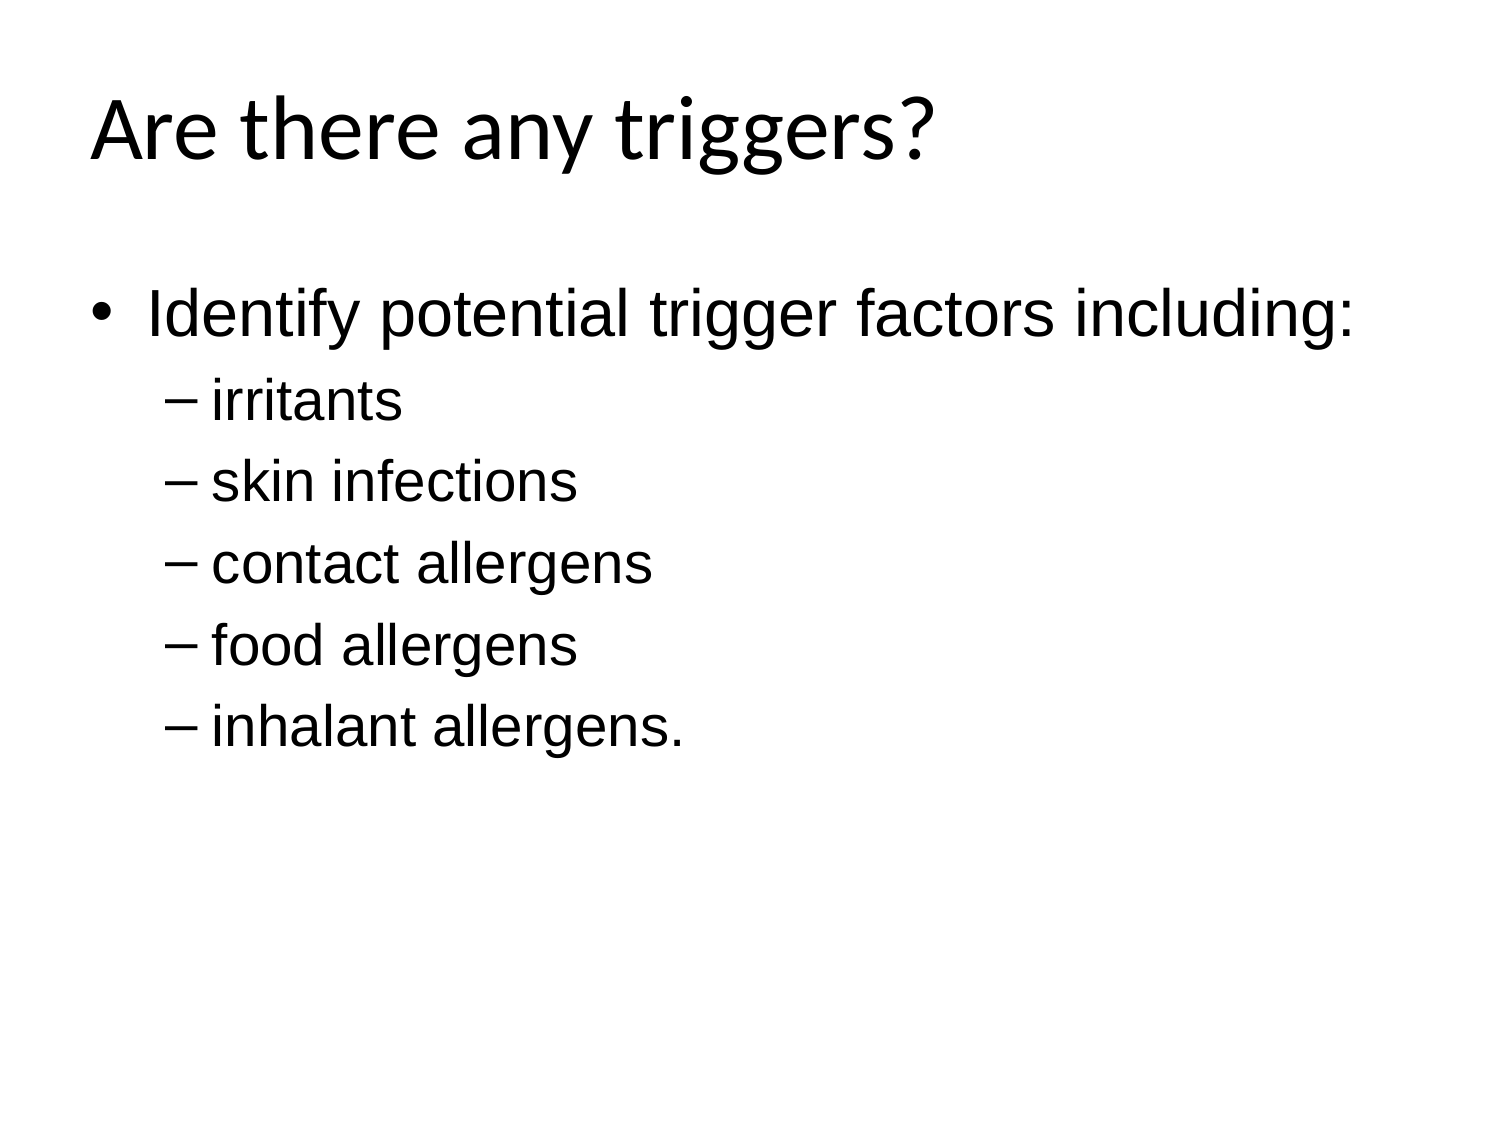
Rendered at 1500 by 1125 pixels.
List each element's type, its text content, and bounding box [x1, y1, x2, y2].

title Are there any triggers? [75, 45, 1425, 201]
list Identify potential trigger factors including: irritants skin infections contact allergens food allergens inhalant allergens. [75, 262, 1425, 1005]
